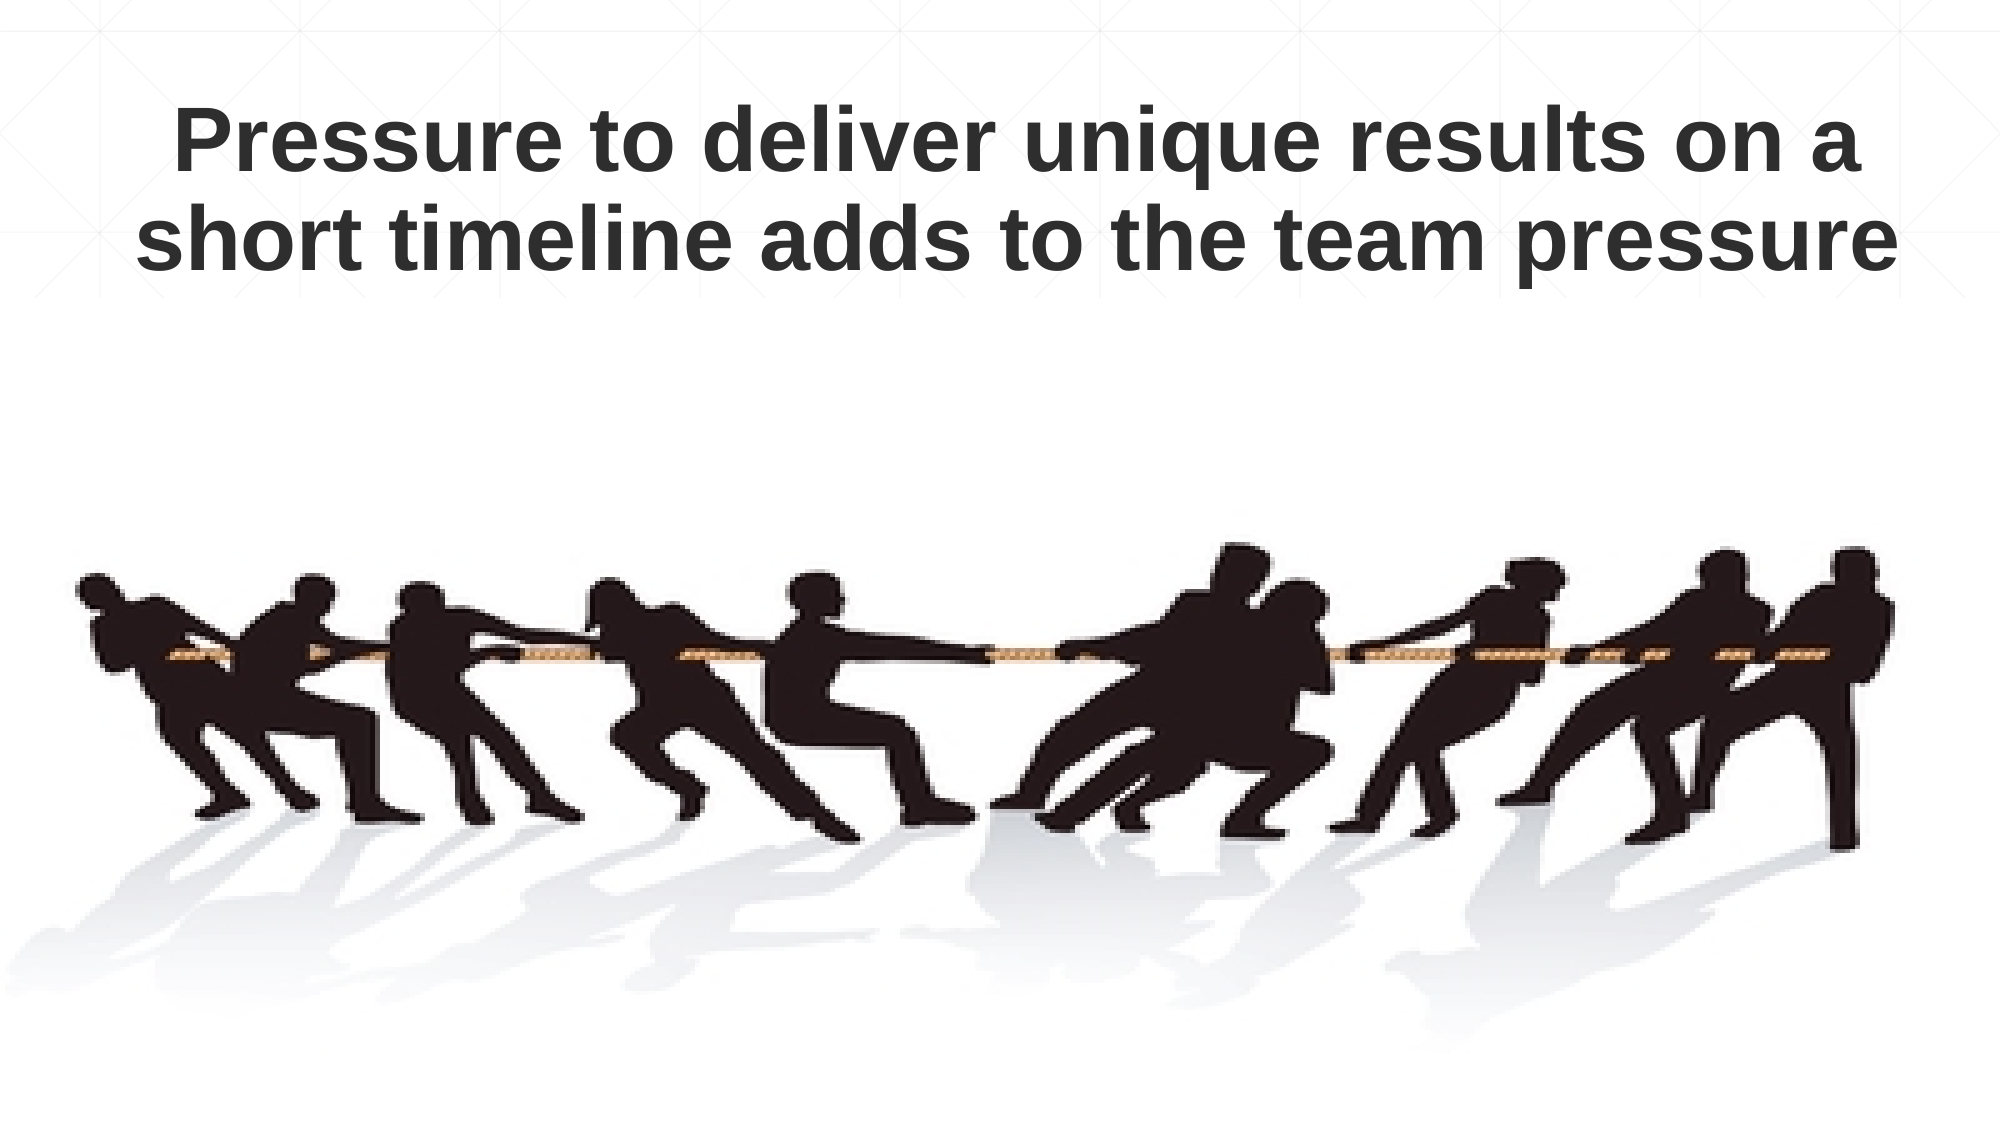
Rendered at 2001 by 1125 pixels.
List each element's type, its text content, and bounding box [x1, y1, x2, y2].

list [0, 298, 2000, 1125]
title Pressure to deliver unique results on a short timeline adds to the team pressure [103, 39, 1934, 298]
